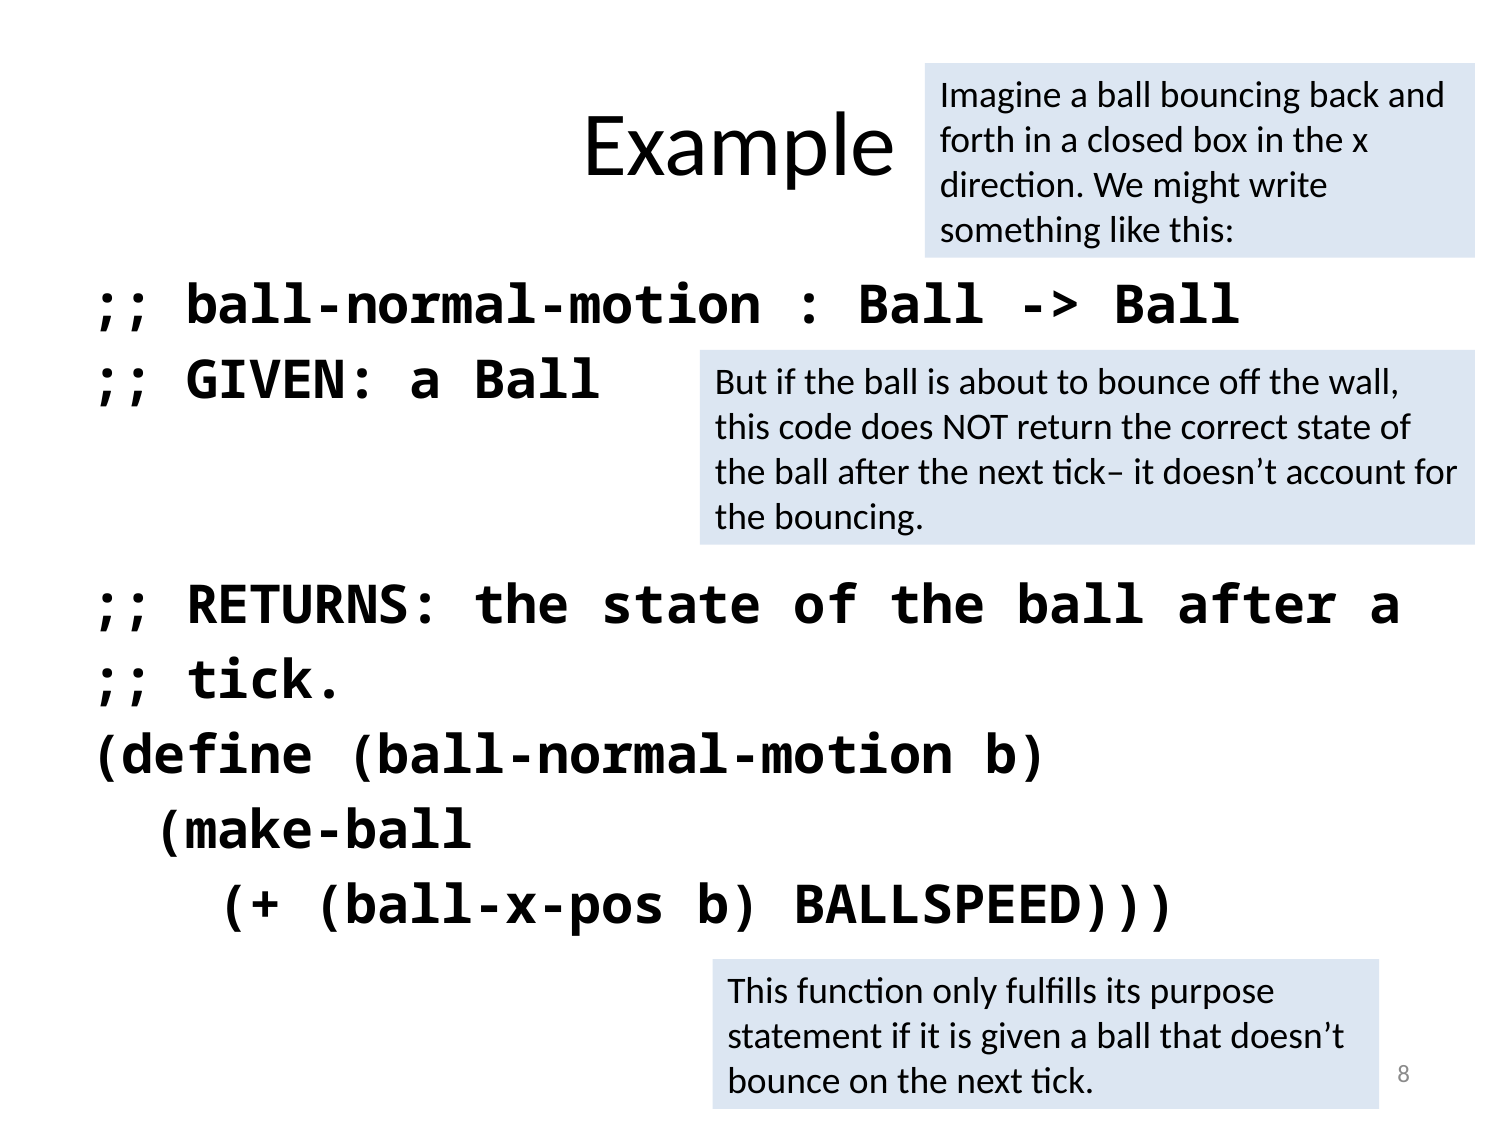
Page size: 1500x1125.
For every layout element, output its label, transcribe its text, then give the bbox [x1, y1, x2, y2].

list ;; ball-normal-motion : Ball -> Ball ;; GIVEN: a Ball ;; RETURNS: the state of the ball after a ;; tick. (define (ball-normal-motion b) (make-ball (+ (ball-x-pos b) BALLSPEED))) [75, 262, 1425, 1005]
slide_number 8 [1380, 1042, 1425, 1103]
title Example [75, 45, 1425, 233]
text_box This function only fulfills its purpose statement if it is given a ball that doesn’t bounce on the next tick. [712, 959, 1380, 1109]
text_box But if the ball is about to bounce off the wall, this code does NOT return the correct state of the ball after the next tick– it doesn’t account for the bouncing. [699, 349, 1475, 545]
text_box Imagine a ball bouncing back and forth in a closed box in the x direction. We might write something like this: [924, 63, 1475, 258]
